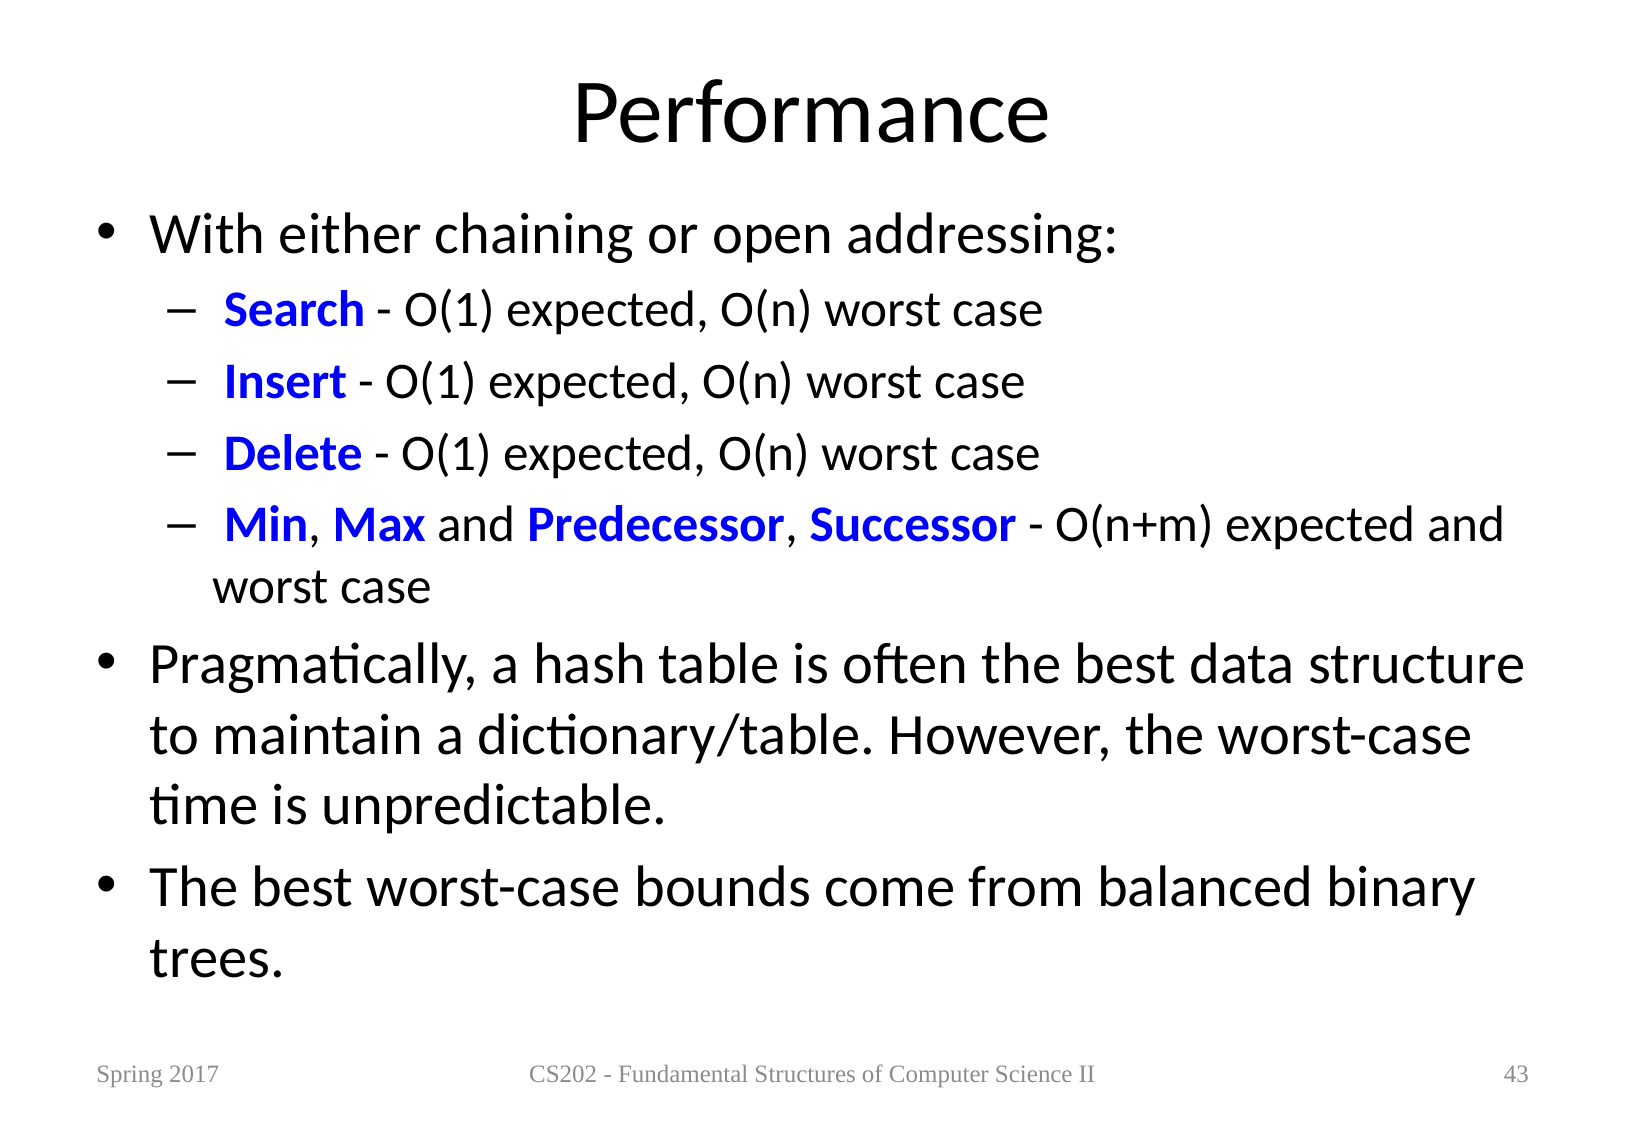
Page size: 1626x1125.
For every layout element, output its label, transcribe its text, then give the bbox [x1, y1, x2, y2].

slide_number Spring 2017 [81, 1042, 461, 1103]
slide_number 43 [1164, 1042, 1544, 1103]
list With either chaining or open addressing: Search - O(1) expected, O(n) worst case Insert - O(1) expected, O(n) worst case Delete - O(1) expected, O(n) worst case Min, Max and Predecessor, Successor - O(n+m) expected and worst case Pragmatically, a hash table is often the best data structure to maintain a dictionary/table. However, the worst-case time is unpredictable. The best worst-case bounds come from balanced binary trees. [81, 187, 1544, 1005]
footer CS202 - Fundamental Structures of Computer Science II [512, 1042, 1113, 1103]
title Performance [81, 37, 1544, 175]
